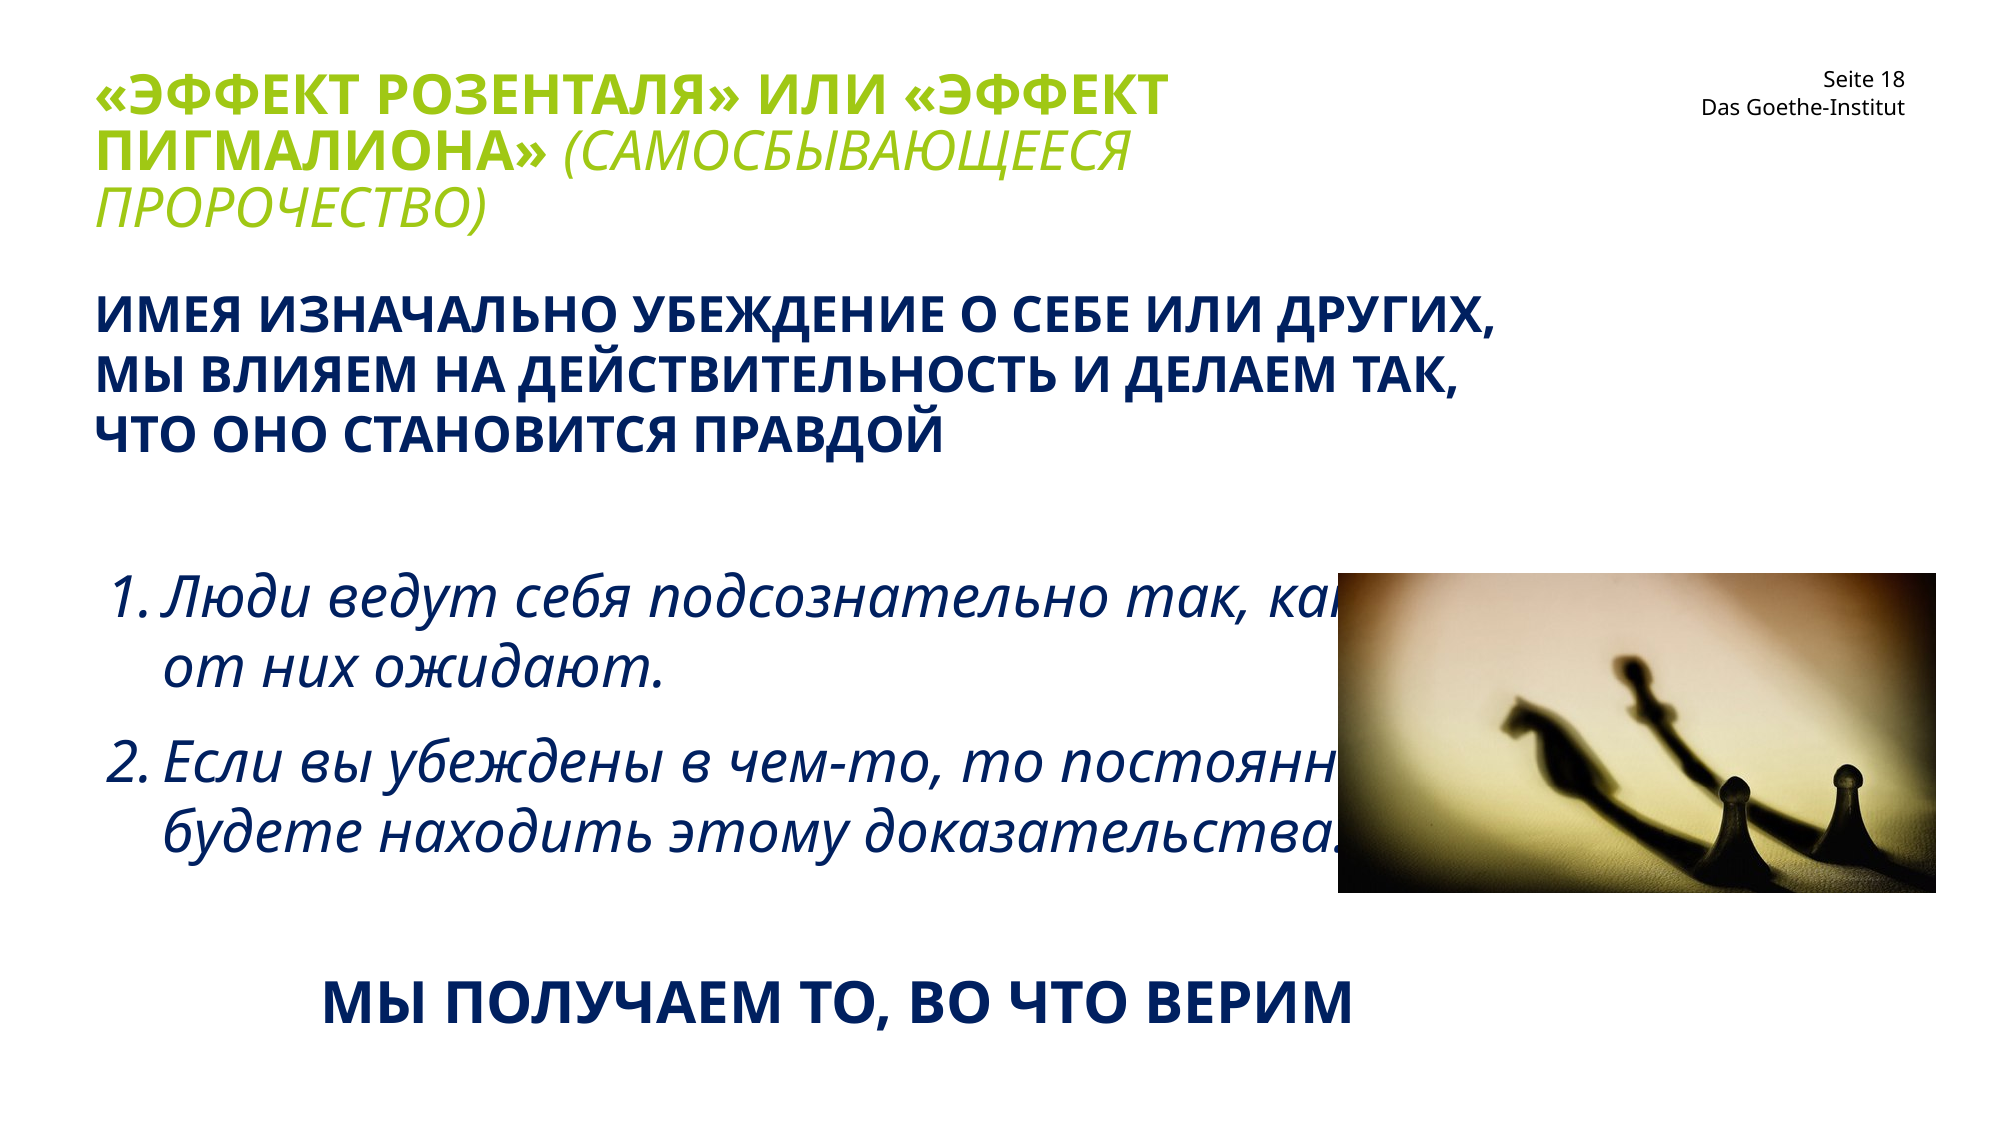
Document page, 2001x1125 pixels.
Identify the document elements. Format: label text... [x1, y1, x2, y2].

title «эффект розенталя» или «эффект пигмалиона» (самосбывающееся пророчество) [94, 69, 1433, 268]
picture [1338, 573, 1937, 894]
footer Das Goethe-Institut [1464, 94, 1906, 119]
text_box Люди ведут себя подсознательно так, как от них ожидают. Если вы убеждены в чем-то, то постоянно будете находить этому доказательства. [91, 551, 1452, 872]
list Имея изначально убеждение о себе или других, мы влияем на действительность и делаем так, что оно становится правдой [94, 282, 1549, 499]
text_box Мы получаем то, во что верим [320, 965, 1650, 1069]
